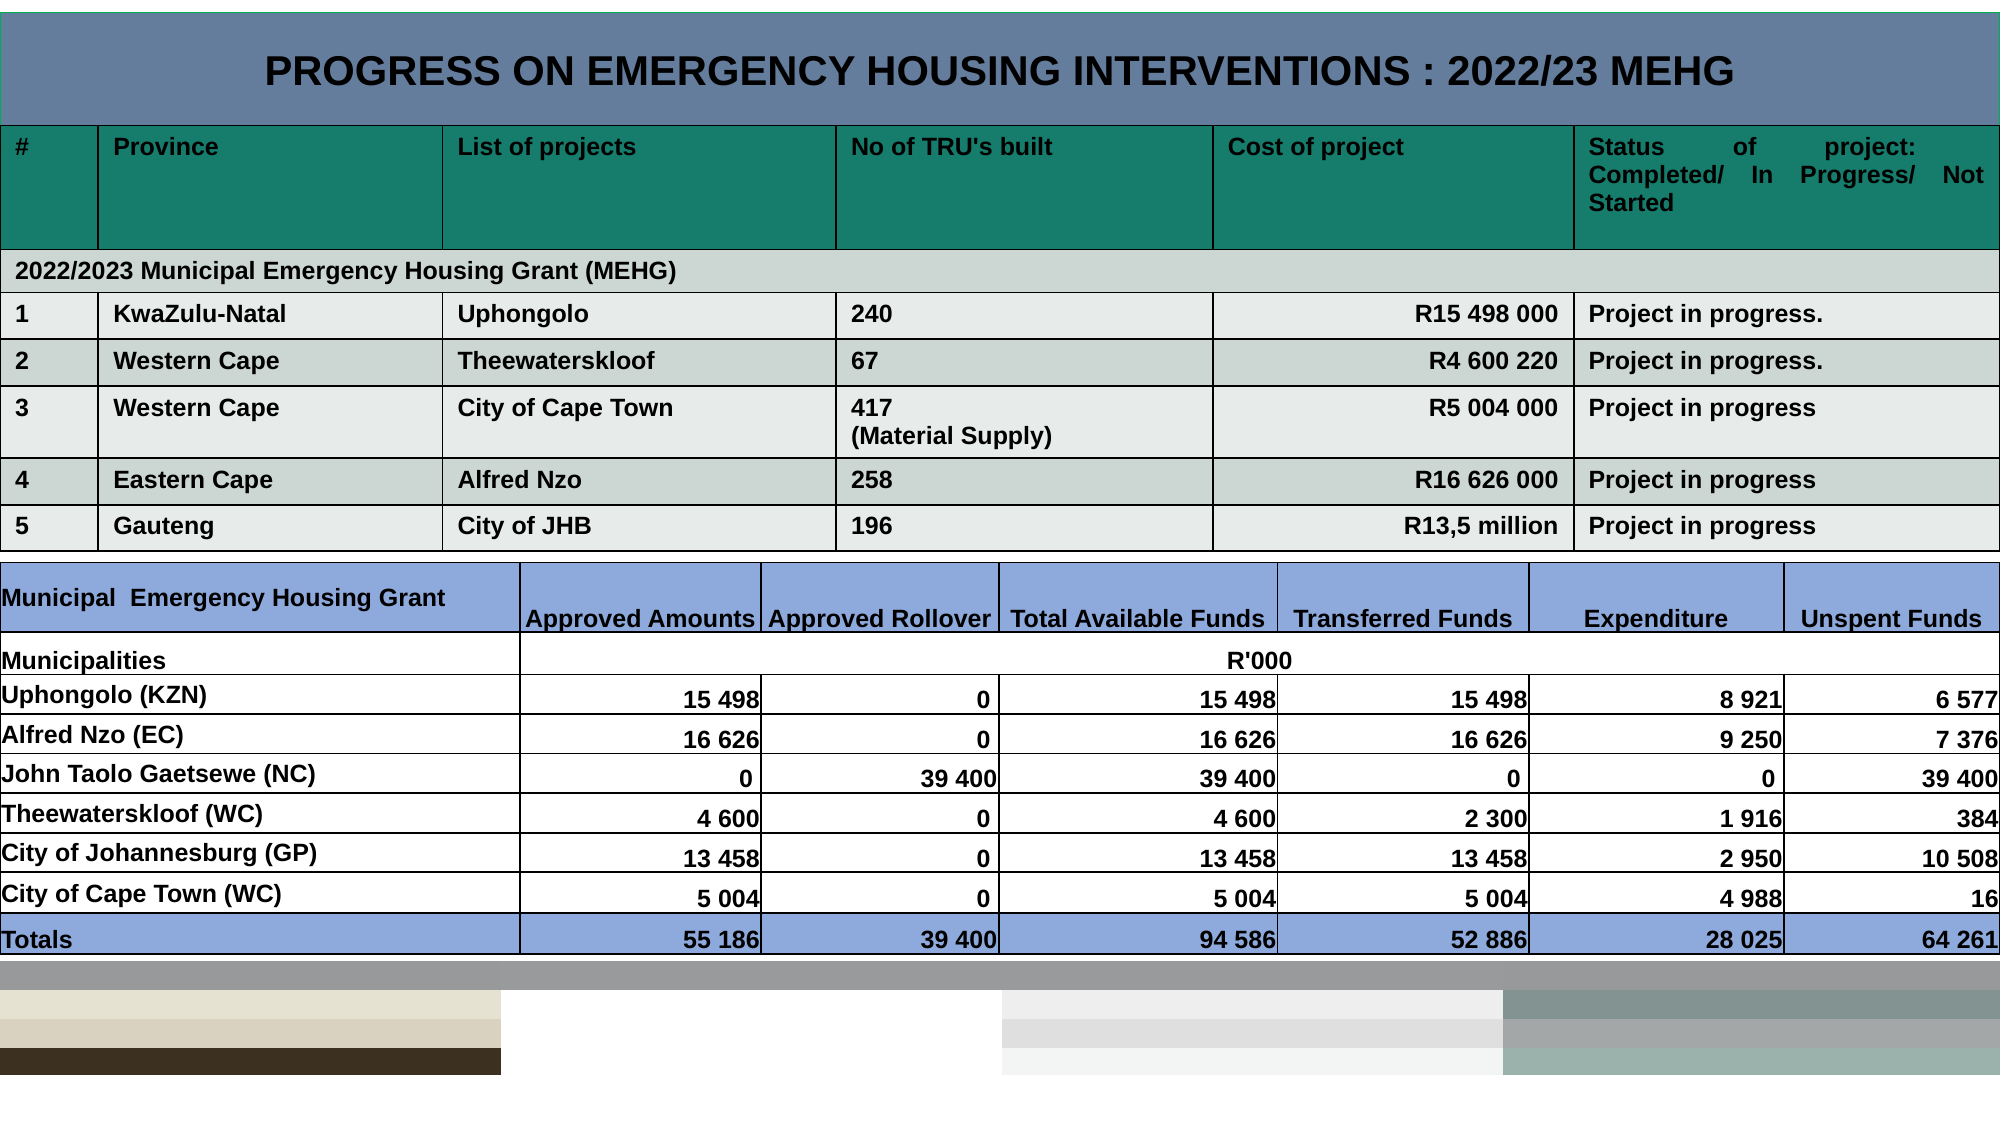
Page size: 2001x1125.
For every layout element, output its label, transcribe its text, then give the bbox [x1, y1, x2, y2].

table_cell 10 508 [1785, 834, 1999, 871]
table_cell 6 577 [1785, 675, 1999, 713]
table_header Municipal Emergency Housing Grant [1, 563, 519, 631]
table_header Cost of project [1214, 126, 1573, 249]
table_cell Project in progress. [1575, 293, 1999, 338]
table_cell 5 004 [521, 873, 760, 912]
table_cell Project in progress [1575, 387, 1999, 457]
table_cell 28 025 [1530, 914, 1783, 953]
table_cell Western Cape [99, 340, 442, 385]
table_cell 2 950 [1530, 834, 1783, 871]
table_cell 8 921 [1530, 675, 1783, 713]
table_cell 16 626 [521, 715, 760, 753]
table_cell City of Cape Town [443, 387, 835, 457]
table_header # [1, 126, 97, 249]
table_cell 39 400 [762, 754, 998, 792]
table_cell Totals [1, 914, 519, 953]
table_cell 55 186 [521, 914, 760, 953]
table_cell 16 626 [1000, 715, 1277, 753]
table_cell 4 [1, 459, 97, 504]
table_header Status of project: Completed/ In Progress/ Not Started [1575, 126, 1999, 249]
table_cell City of Johannesburg (GP) [1, 834, 519, 871]
table_cell Alfred Nzo [443, 459, 835, 504]
table_header Approved Amounts [521, 563, 760, 631]
table_cell Theewaterskloof (WC) [1, 794, 519, 832]
table_cell John Taolo Gaetsewe (NC) [1, 754, 519, 792]
table_cell Uphongolo [443, 293, 835, 338]
table_header Total Available Funds [1000, 563, 1277, 631]
table_cell 94 586 [1000, 914, 1277, 953]
table_cell R5 004 000 [1214, 387, 1573, 457]
table_cell Project in progress. [1575, 340, 1999, 385]
table_cell R15 498 000 [1214, 293, 1573, 338]
table_cell 5 [1, 506, 97, 550]
table_cell 240 [837, 293, 1212, 338]
table_cell 39 400 [1000, 754, 1277, 792]
table_cell 16 [1785, 873, 1999, 912]
table_cell 196 [837, 506, 1212, 550]
table_cell 0 [762, 715, 998, 753]
table_cell 0 [1278, 754, 1528, 792]
table_cell 5 004 [1000, 873, 1277, 912]
table_cell 13 458 [1000, 834, 1277, 871]
picture [0, 961, 2000, 1075]
table_cell 64 261 [1785, 914, 1999, 953]
table_header List of projects [443, 126, 835, 249]
table_cell 0 [762, 675, 998, 713]
table_header Expenditure [1530, 563, 1783, 631]
table_cell 9 250 [1530, 715, 1783, 753]
table_cell Western Cape [99, 387, 442, 457]
table_cell 4 600 [1000, 794, 1277, 832]
table_cell 0 [762, 873, 998, 912]
table_cell Project in progress [1575, 506, 1999, 550]
table_cell 15 498 [1000, 675, 1277, 713]
table_header Province [99, 126, 442, 249]
table_cell 1 [1, 293, 97, 338]
table_cell 0 [762, 834, 998, 871]
table_cell 67 [837, 340, 1212, 385]
table_cell Gauteng [99, 506, 442, 550]
table_cell 0 [1530, 754, 1783, 792]
table_cell 39 400 [1785, 754, 1999, 792]
table_cell 3 [1, 387, 97, 457]
table_cell City of JHB [443, 506, 835, 550]
table_cell Eastern Cape [99, 459, 442, 504]
table_cell 1 916 [1530, 794, 1783, 832]
table_header No of TRU's built [837, 126, 1212, 249]
table_cell 7 376 [1785, 715, 1999, 753]
table_header Unspent Funds [1785, 563, 1999, 631]
table_cell R4 600 220 [1214, 340, 1573, 385]
table_header Transferred Funds [1278, 563, 1528, 631]
table_cell 15 498 [1278, 675, 1528, 713]
table_cell 0 [762, 794, 998, 832]
table_cell 4 600 [521, 794, 760, 832]
table_cell 258 [837, 459, 1212, 504]
table_cell 13 458 [1278, 834, 1528, 871]
table_header Approved Rollover [762, 563, 998, 631]
table_cell 13 458 [521, 834, 760, 871]
table_cell 15 498 [521, 675, 760, 713]
table_cell 417 (Material Supply) [837, 387, 1212, 457]
table_cell City of Cape Town (WC) [1, 873, 519, 912]
table_cell 52 886 [1278, 914, 1528, 953]
table_cell R'000 [521, 633, 1999, 674]
table_cell Alfred Nzo (EC) [1, 715, 519, 753]
table_cell R13,5 million [1214, 506, 1573, 550]
table_cell R16 626 000 [1214, 459, 1573, 504]
table_cell 16 626 [1278, 715, 1528, 753]
title PROGRESS ON EMERGENCY HOUSING INTERVENTIONS : 2022/23 MEHG [0, 12, 2000, 125]
table_cell Project in progress [1575, 459, 1999, 504]
table_cell 2 [1, 340, 97, 385]
table_cell 0 [521, 754, 760, 792]
table_cell KwaZulu-Natal [99, 293, 442, 338]
table_cell 4 988 [1530, 873, 1783, 912]
table_cell 384 [1785, 794, 1999, 832]
table_cell 2022/2023 Municipal Emergency Housing Grant (MEHG) [1, 250, 1999, 292]
table_cell 2 300 [1278, 794, 1528, 832]
table_cell 39 400 [762, 914, 998, 953]
table_cell 5 004 [1278, 873, 1528, 912]
table_cell Uphongolo (KZN) [1, 675, 519, 713]
table_cell Theewaterskloof [443, 340, 835, 385]
table_cell Municipalities [1, 633, 519, 674]
